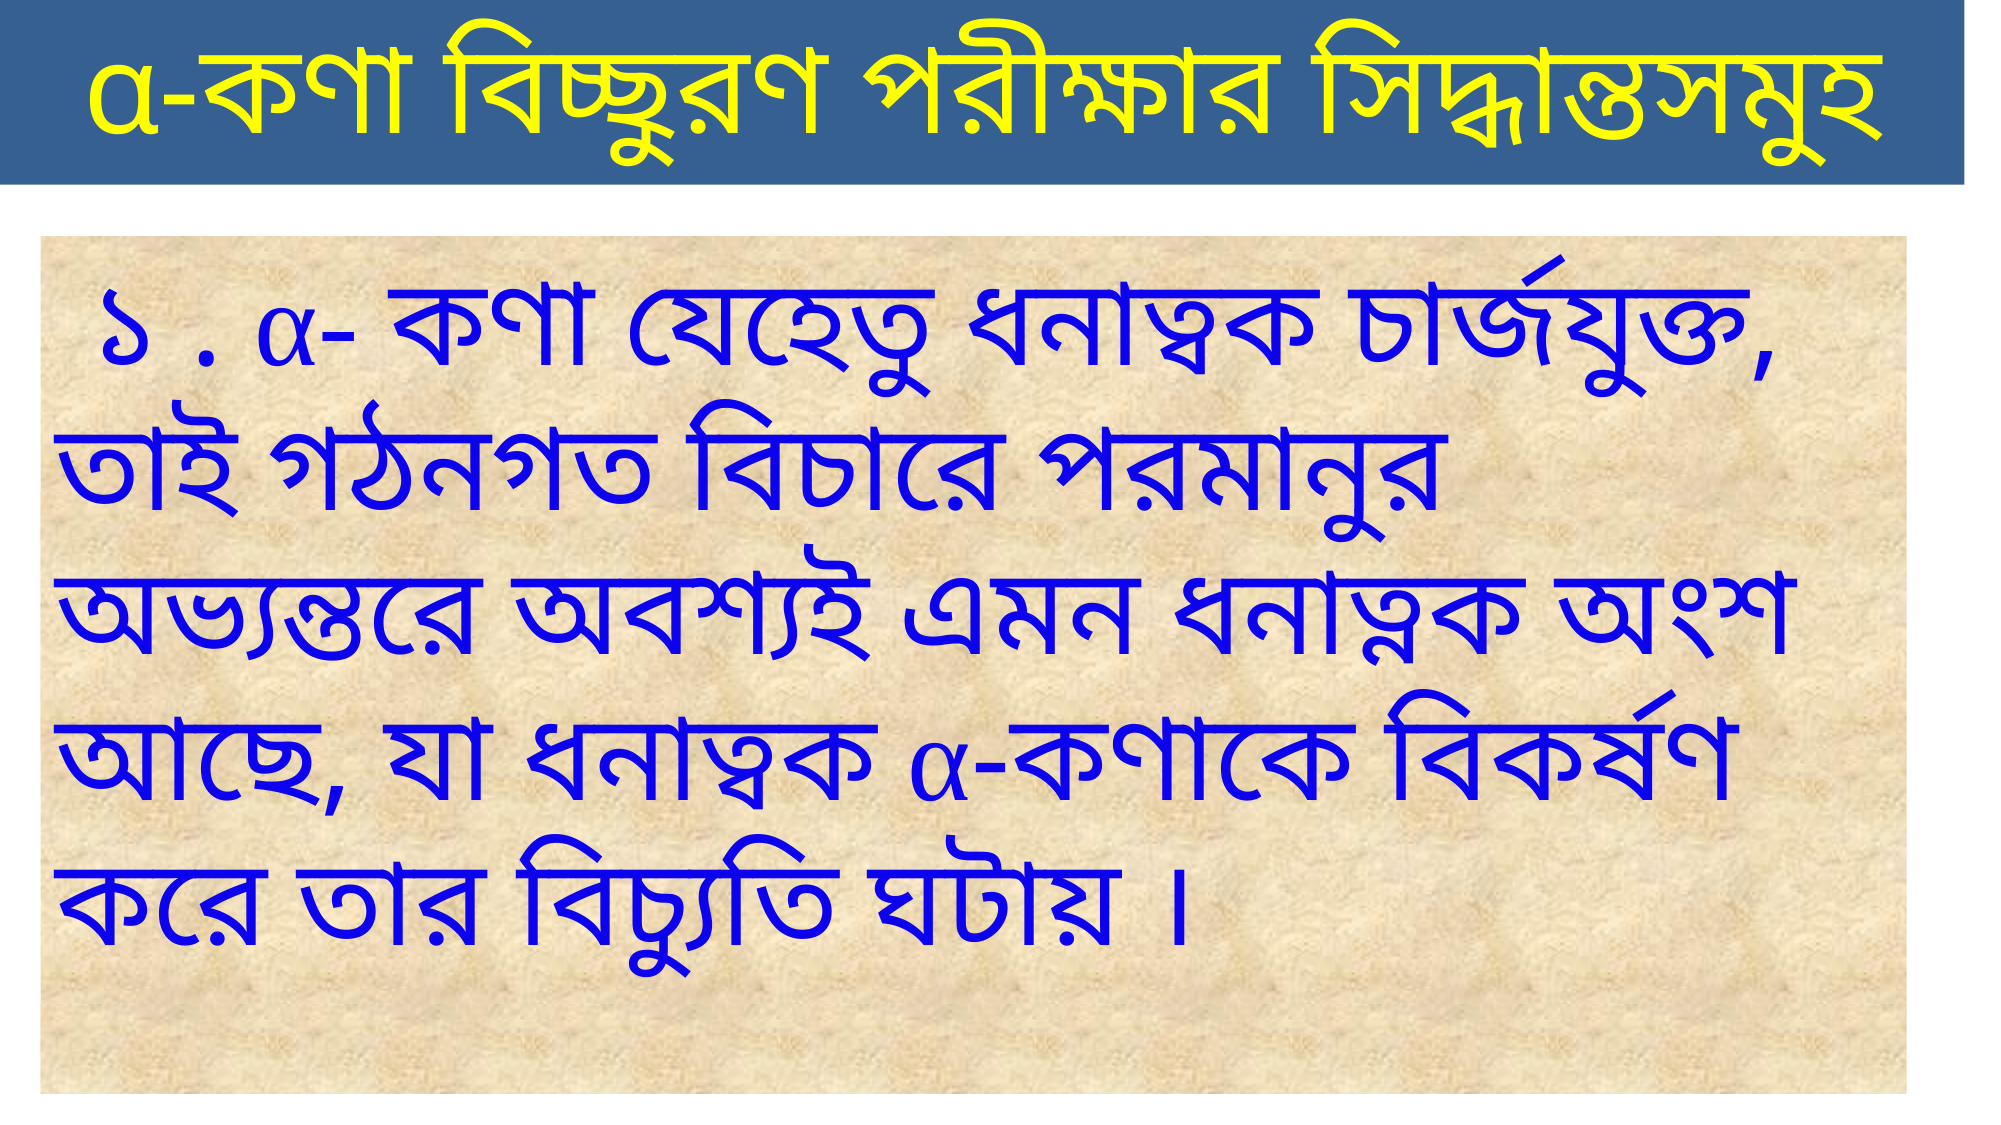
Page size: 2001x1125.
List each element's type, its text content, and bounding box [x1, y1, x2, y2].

title α-কণা বিচ্ছুরণ পরীক্ষার সিদ্ধান্তসমুহ [0, 0, 1965, 185]
list ১ . α- কণা যেহেতু ধনাত্বক চার্জযুক্ত, তাই গঠনগত বিচারে পরমানুর অভ্যন্তরে অবশ্যই এমন ধনাত্নক অংশ আছে, যা ধনাত্বক α-কণাকে বিকর্ষণ করে তার বিচ্যুতি ঘটায় । [40, 236, 1907, 1094]
